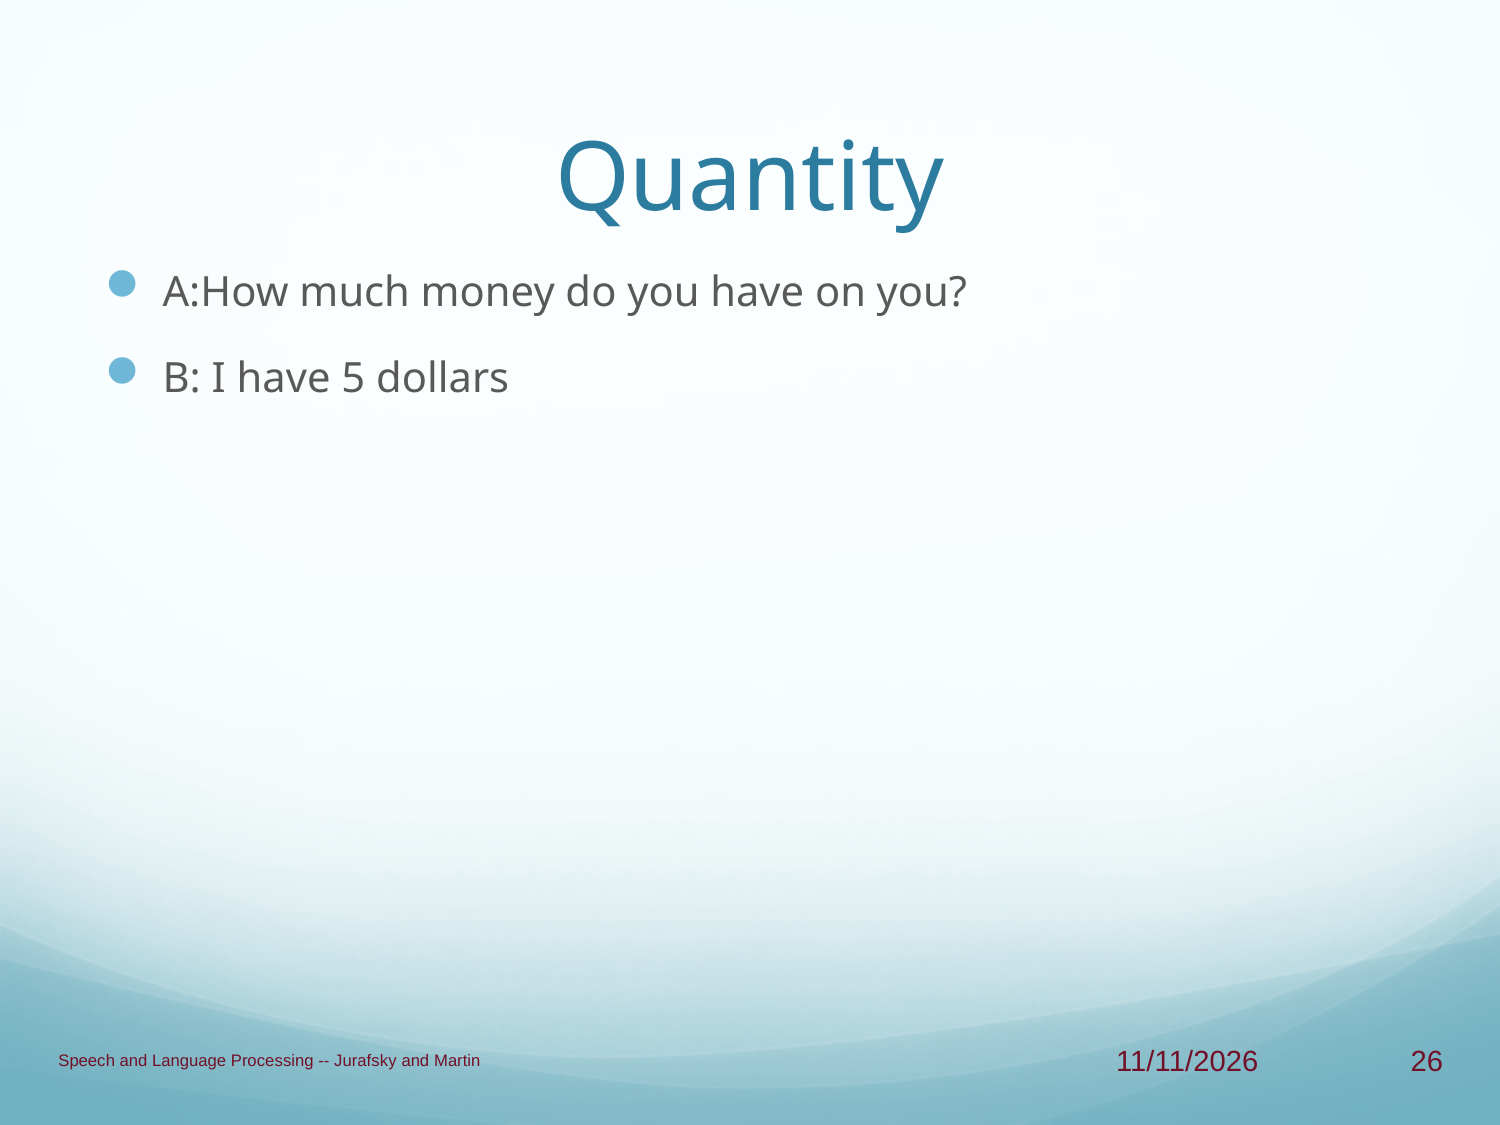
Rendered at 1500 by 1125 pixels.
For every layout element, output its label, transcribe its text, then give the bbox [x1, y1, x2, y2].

title Quantity [90, 17, 1410, 237]
slide_number 26 [1295, 1029, 1459, 1090]
footer Speech and Language Processing -- Jurafsky and Martin [43, 1029, 838, 1090]
list A:How much money do you have on you? B: I have 5 dollars [90, 262, 1410, 975]
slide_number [923, 1029, 1274, 1090]
